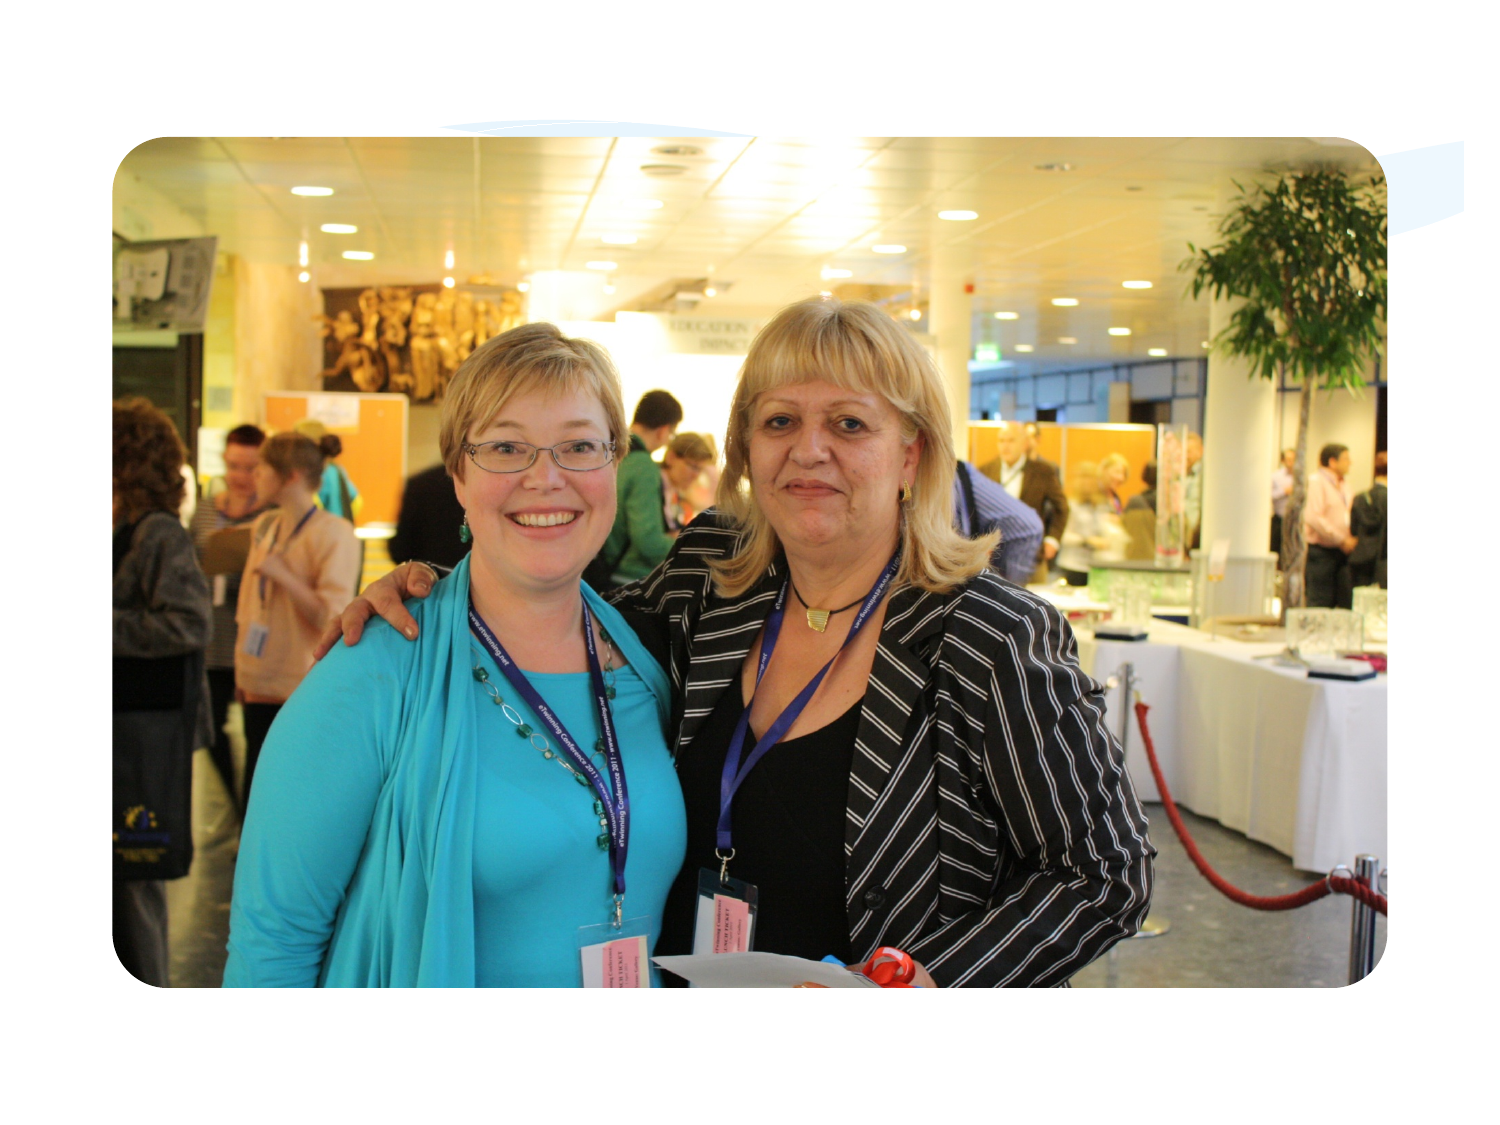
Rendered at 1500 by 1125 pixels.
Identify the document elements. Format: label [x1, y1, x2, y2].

picture [112, 136, 1388, 989]
